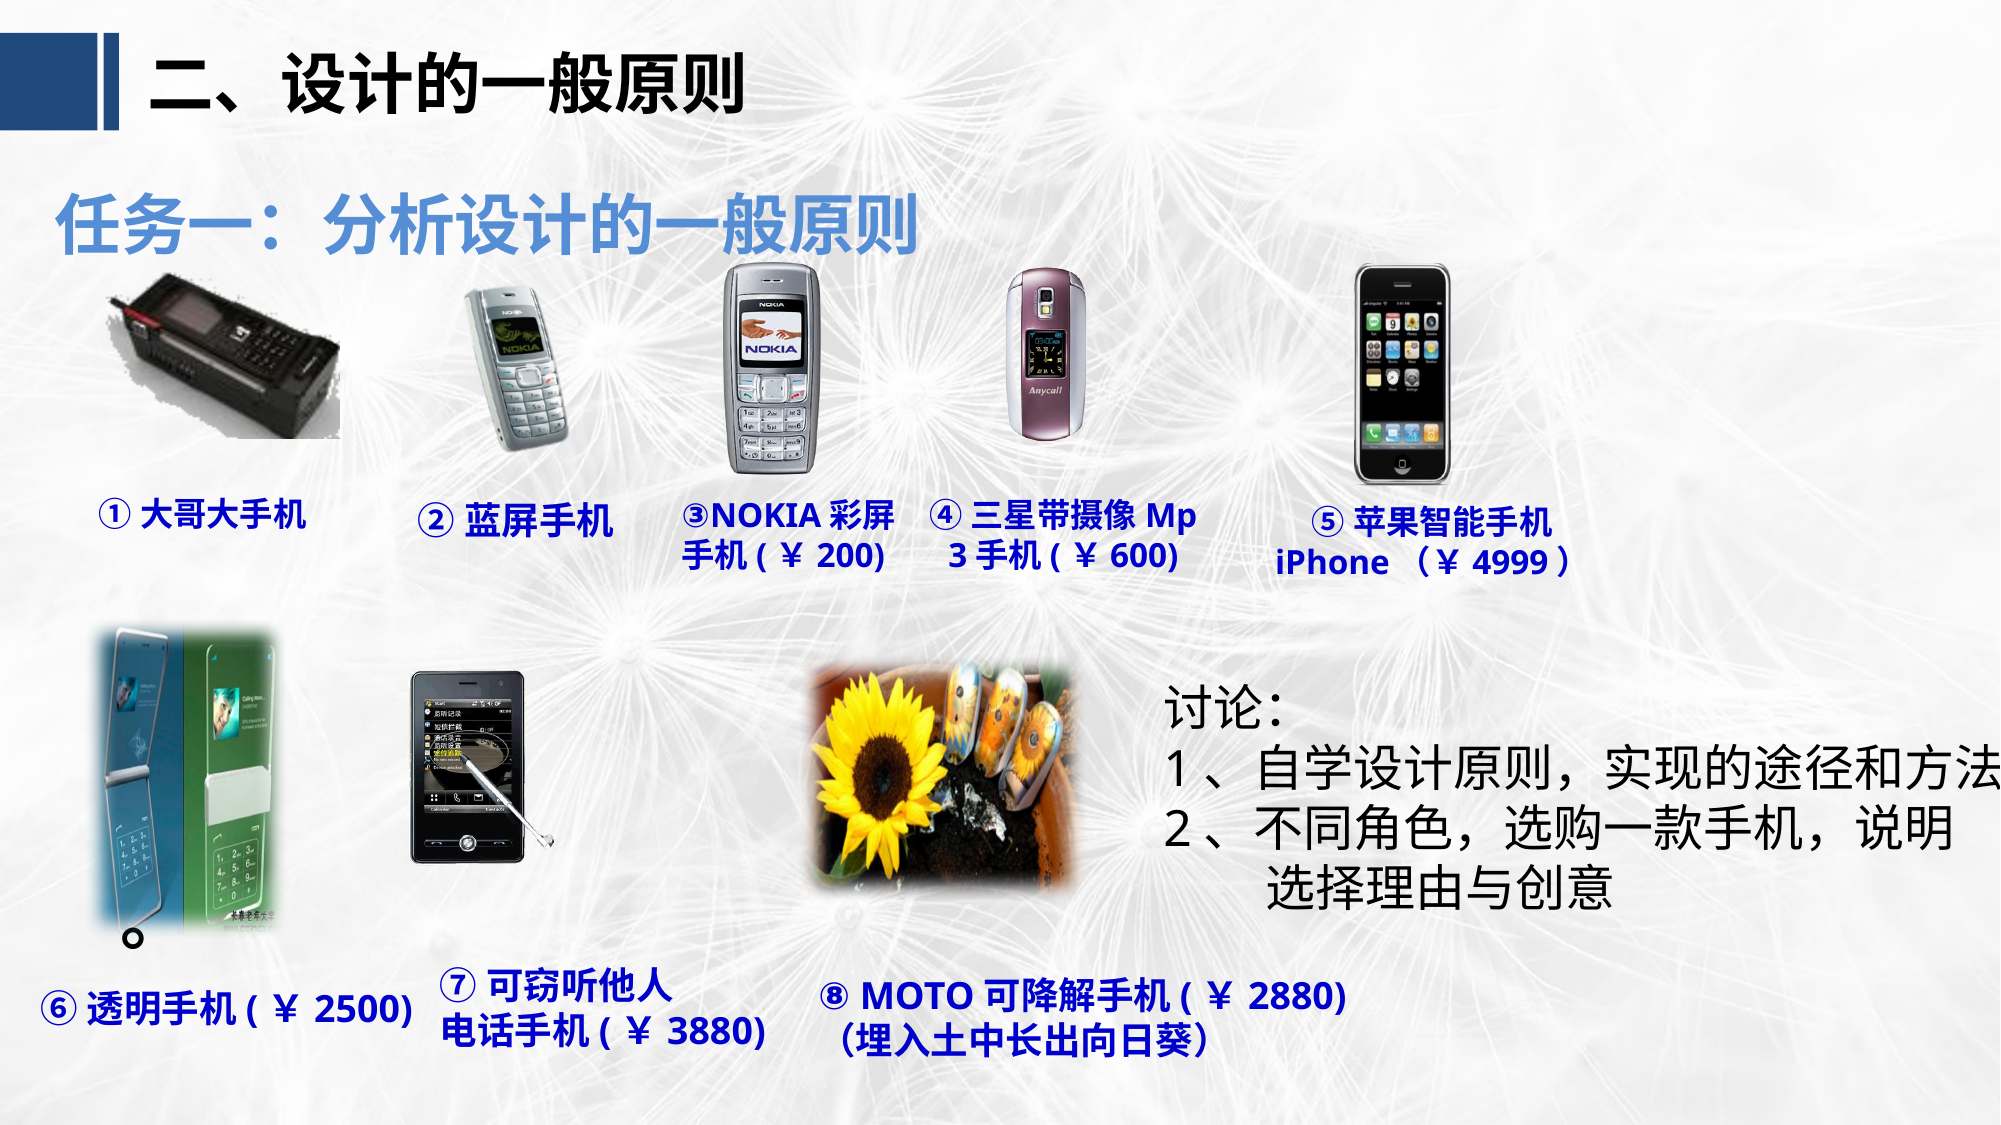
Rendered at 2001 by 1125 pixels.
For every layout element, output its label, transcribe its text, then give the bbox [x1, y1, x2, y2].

text_box ①大哥大手机 [84, 486, 322, 541]
text_box 任务一：分析设计的一般原则 [39, 175, 1088, 271]
text_box 。 [105, 870, 1741, 966]
text_box ⑦可窃听他人 电话手机(￥3880) [425, 954, 781, 1060]
text_box 二、设计的一般原则 [132, 34, 875, 129]
text_box ⑥透明手机(￥2500) [25, 977, 428, 1037]
text_box ⑤苹果智能手机 iPhone（￥4999） [1232, 493, 1633, 589]
text_box 讨论： 1、自学设计原则，实现的途径和方法 2、不同角色，选购一款手机，说明 选择理由与创意 [1148, 668, 2000, 924]
text_box ④三星带摄像Mp 3手机(￥600) [868, 486, 1259, 582]
text_box ⑧ MOTO可降解手机(￥2880) （埋入土中长出向日葵） [803, 964, 1804, 1070]
text_box ②蓝屏手机 [403, 489, 630, 550]
text_box ③NOKIA彩屏 手机(￥200) [666, 486, 868, 582]
picture [0, 0, 2001, 1125]
